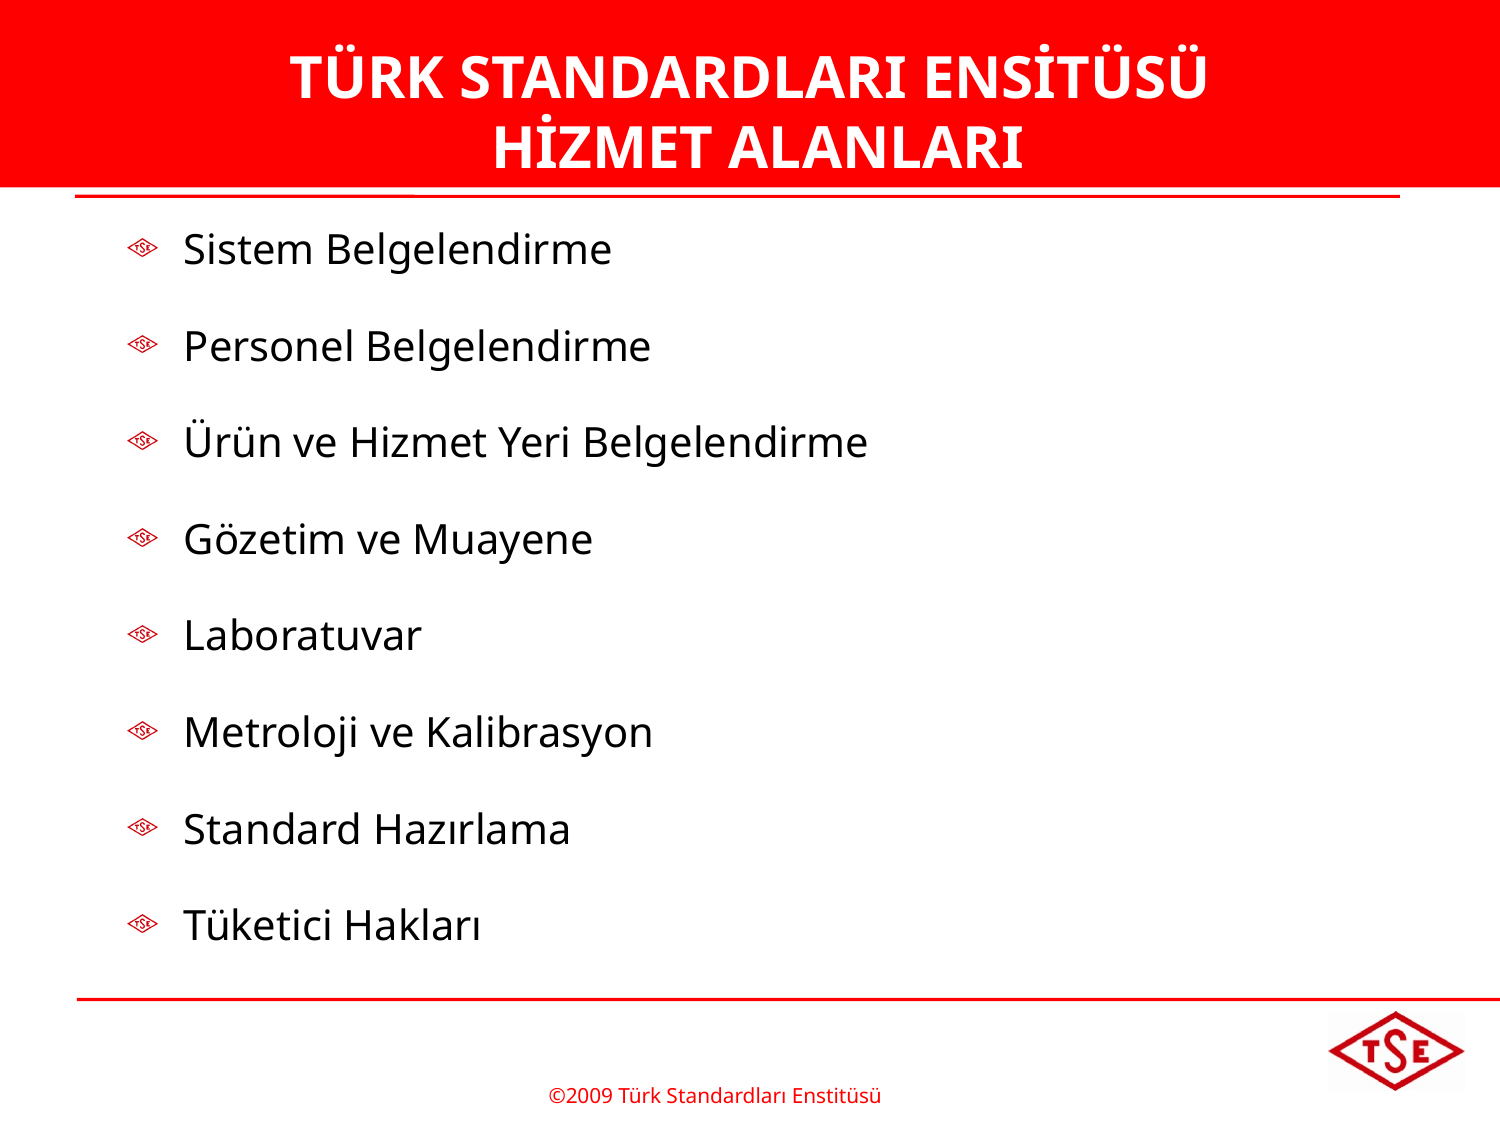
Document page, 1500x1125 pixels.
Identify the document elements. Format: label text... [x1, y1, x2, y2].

picture [127, 431, 158, 450]
picture [127, 625, 158, 643]
picture [127, 914, 158, 933]
picture [127, 238, 158, 257]
picture [1328, 1011, 1465, 1091]
list Sistem Belgelendirme Personel Belgelendirme Ürün ve Hizmet Yeri Belgelendirme Gözetim ve Muayene Laboratuvar Metroloji ve Kalibrasyon Standard Hazırlama Tüketici Hakları [112, 224, 1388, 1001]
picture [127, 528, 158, 547]
picture [127, 818, 158, 836]
title TÜRK STANDARDLARI ENSİTÜSÜ HİZMET ALANLARI [0, 0, 1500, 188]
picture [127, 721, 158, 740]
footer ©2009 Türk Standardları Enstitüsü [442, 1024, 988, 1101]
picture [127, 335, 158, 353]
